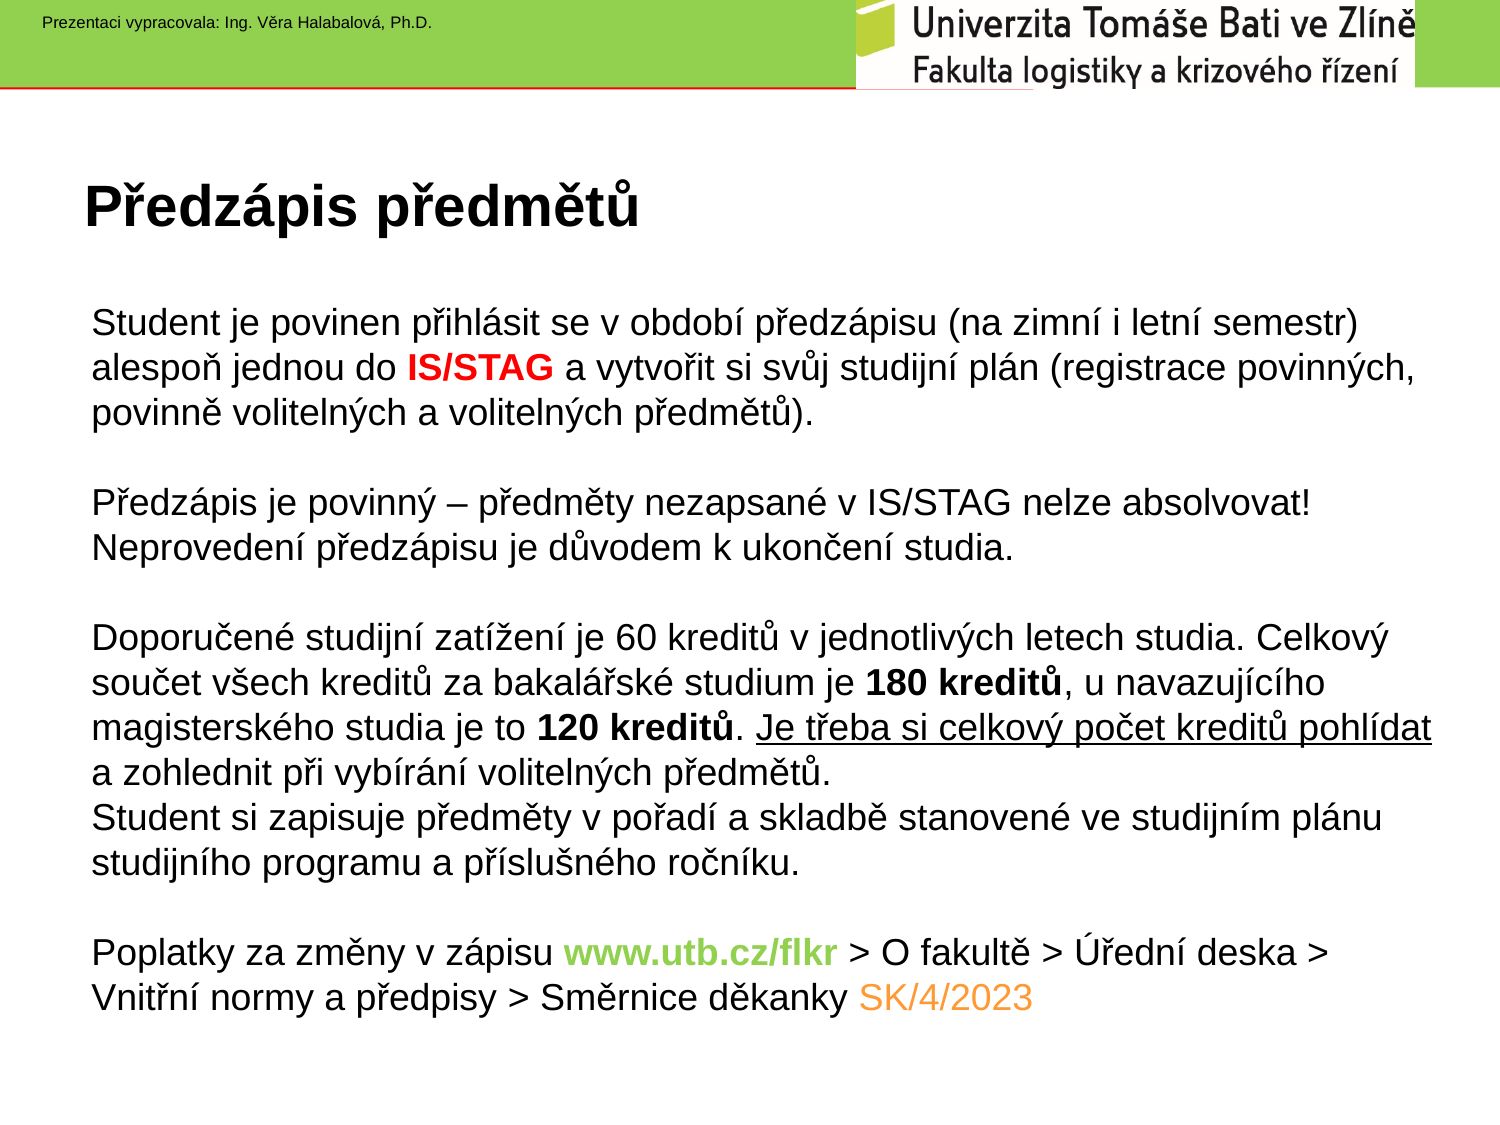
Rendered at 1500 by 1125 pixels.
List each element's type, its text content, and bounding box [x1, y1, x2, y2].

text_box Předzápis předmětů [53, 160, 1436, 246]
text_box [1415, 0, 1500, 88]
picture [856, 0, 1415, 89]
footer Prezentaci vypracovala: Ing. Věra Halabalová, Ph.D. [0, 4, 475, 83]
text_box Student je povinen přihlásit se v období předzápisu (na zimní i letní semestr) alespoň jednou do IS/STAG a vytvořit si svůj studijní plán (registrace povinných, povinně volitelných a volitelných předmětů). Předzápis je povinný – předměty nezapsané v IS/STAG nelze absolvovat! Neprovedení předzápisu je důvodem k ukončení studia. Doporučené studijní zatížení je 60 kreditů v jednotlivých letech studia. Celkový součet všech kreditů za bakalářské studium je 180 kreditů, u navazujícího magisterského studia je to 120 kreditů. Je třeba si celkový počet kreditů pohlídat a zohlednit při vybírání volitelných předmětů. Student si zapisuje předměty v pořadí a skladbě stanovené ve studijním plánu studijního programu a příslušného ročníku. Poplatky za změny v zápisu www.utb.cz/flkr > O fakultě > Úřední deska > Vnitřní normy a předpisy > Směrnice děkanky SK/4/2023 [76, 290, 1459, 1071]
text_box [0, 0, 856, 88]
